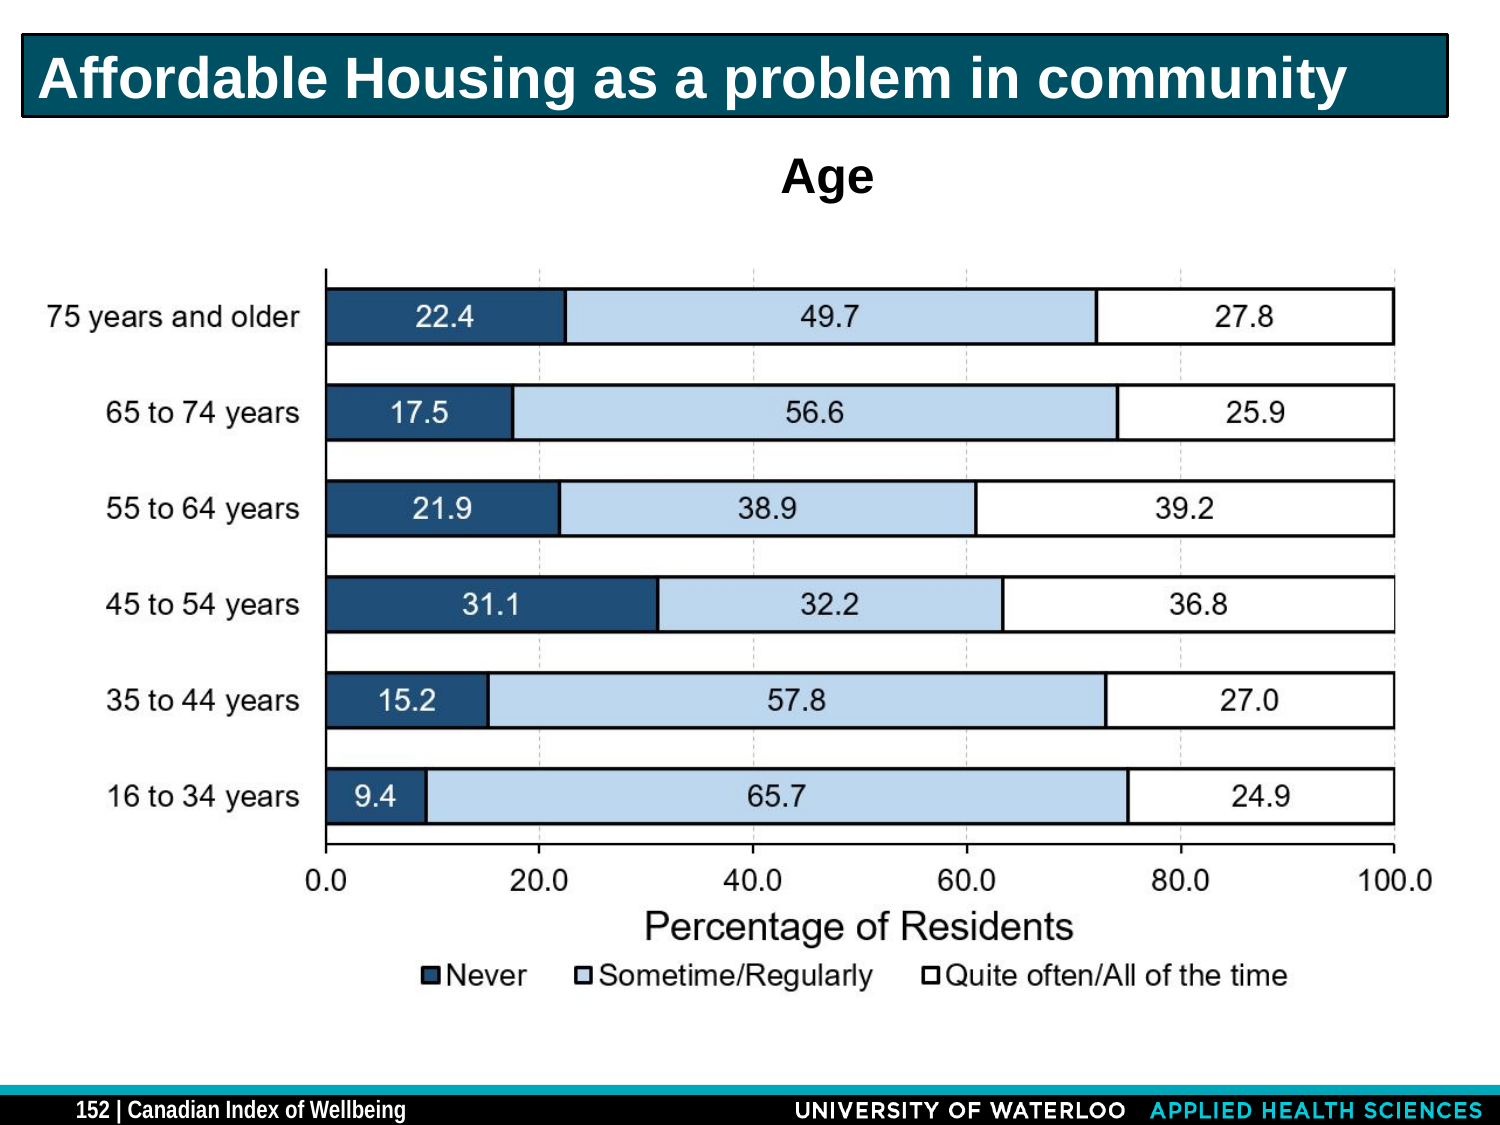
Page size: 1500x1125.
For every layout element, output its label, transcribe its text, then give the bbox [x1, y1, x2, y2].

text_box Affordable Housing as a problem in community [22, 34, 1448, 117]
picture [22, 230, 1448, 1009]
text_box Age [765, 135, 914, 211]
picture [0, 1095, 1500, 1125]
